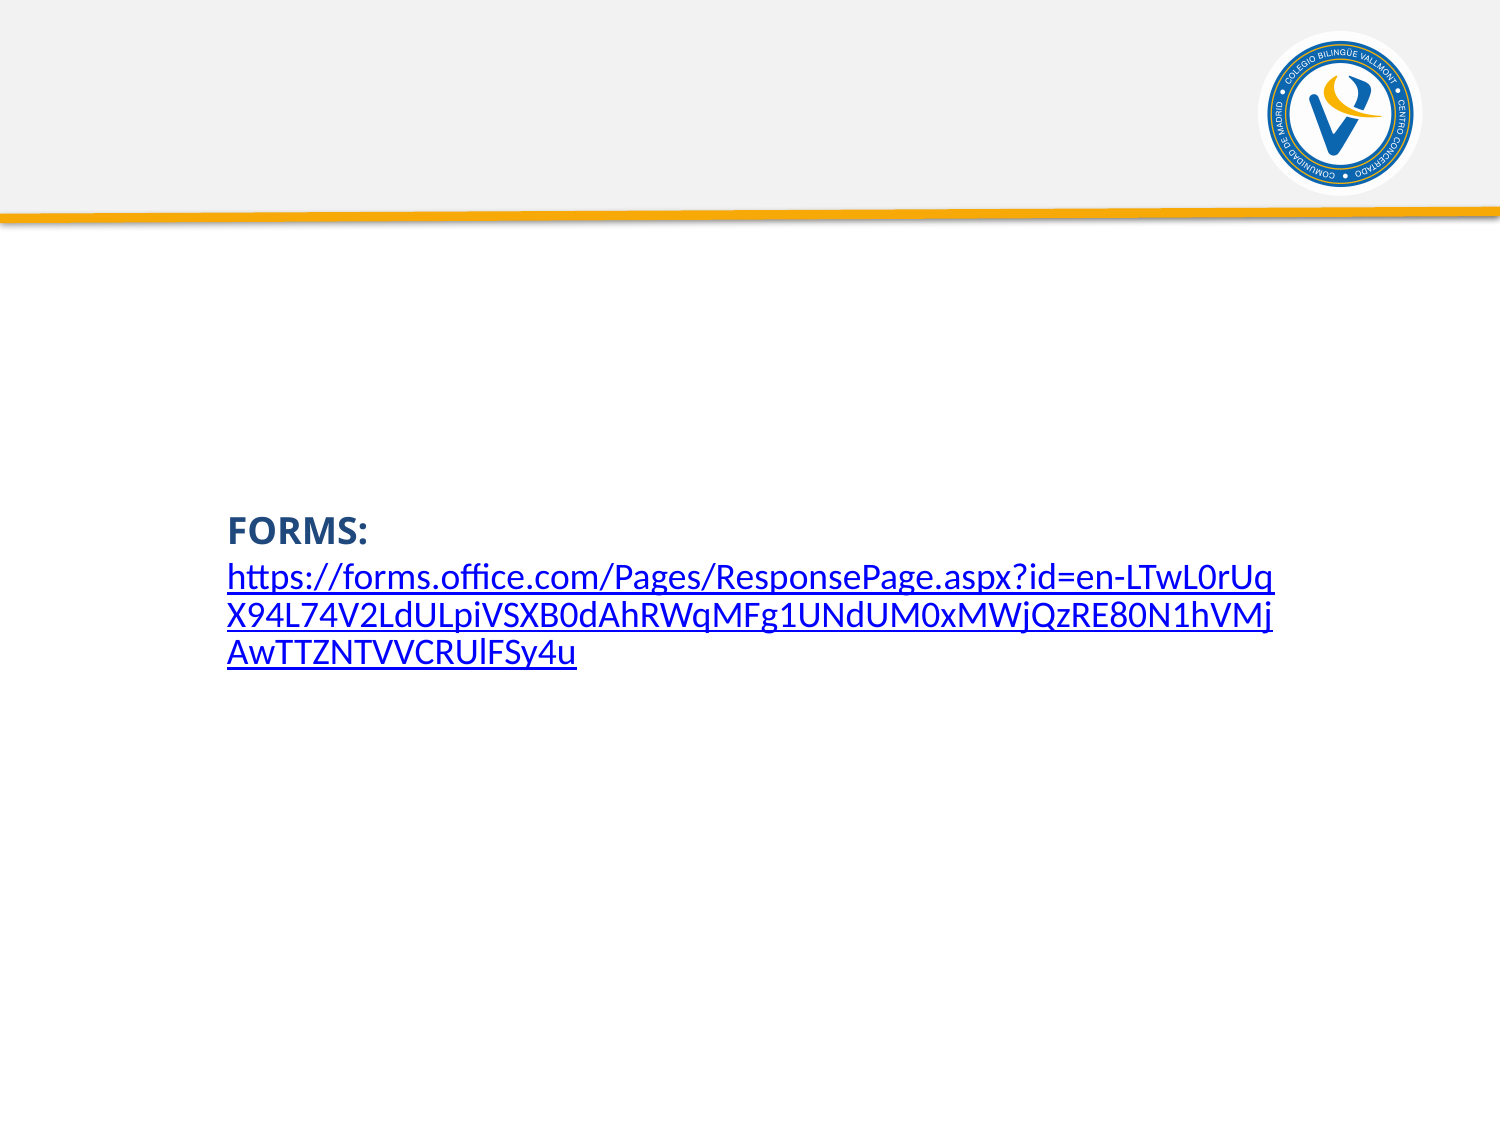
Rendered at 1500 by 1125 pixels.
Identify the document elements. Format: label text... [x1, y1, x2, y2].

text_box FORMS: https://forms.office.com/Pages/ResponsePage.aspx?id=en-LTwL0rUqX94L74V2LdULpiVSXB0dAhRWqMFg1UNdUM0xMWjQzRE80N1hVMjAwTTZNTVVCRUlFSy4u [212, 499, 1300, 785]
picture [1255, 31, 1425, 198]
